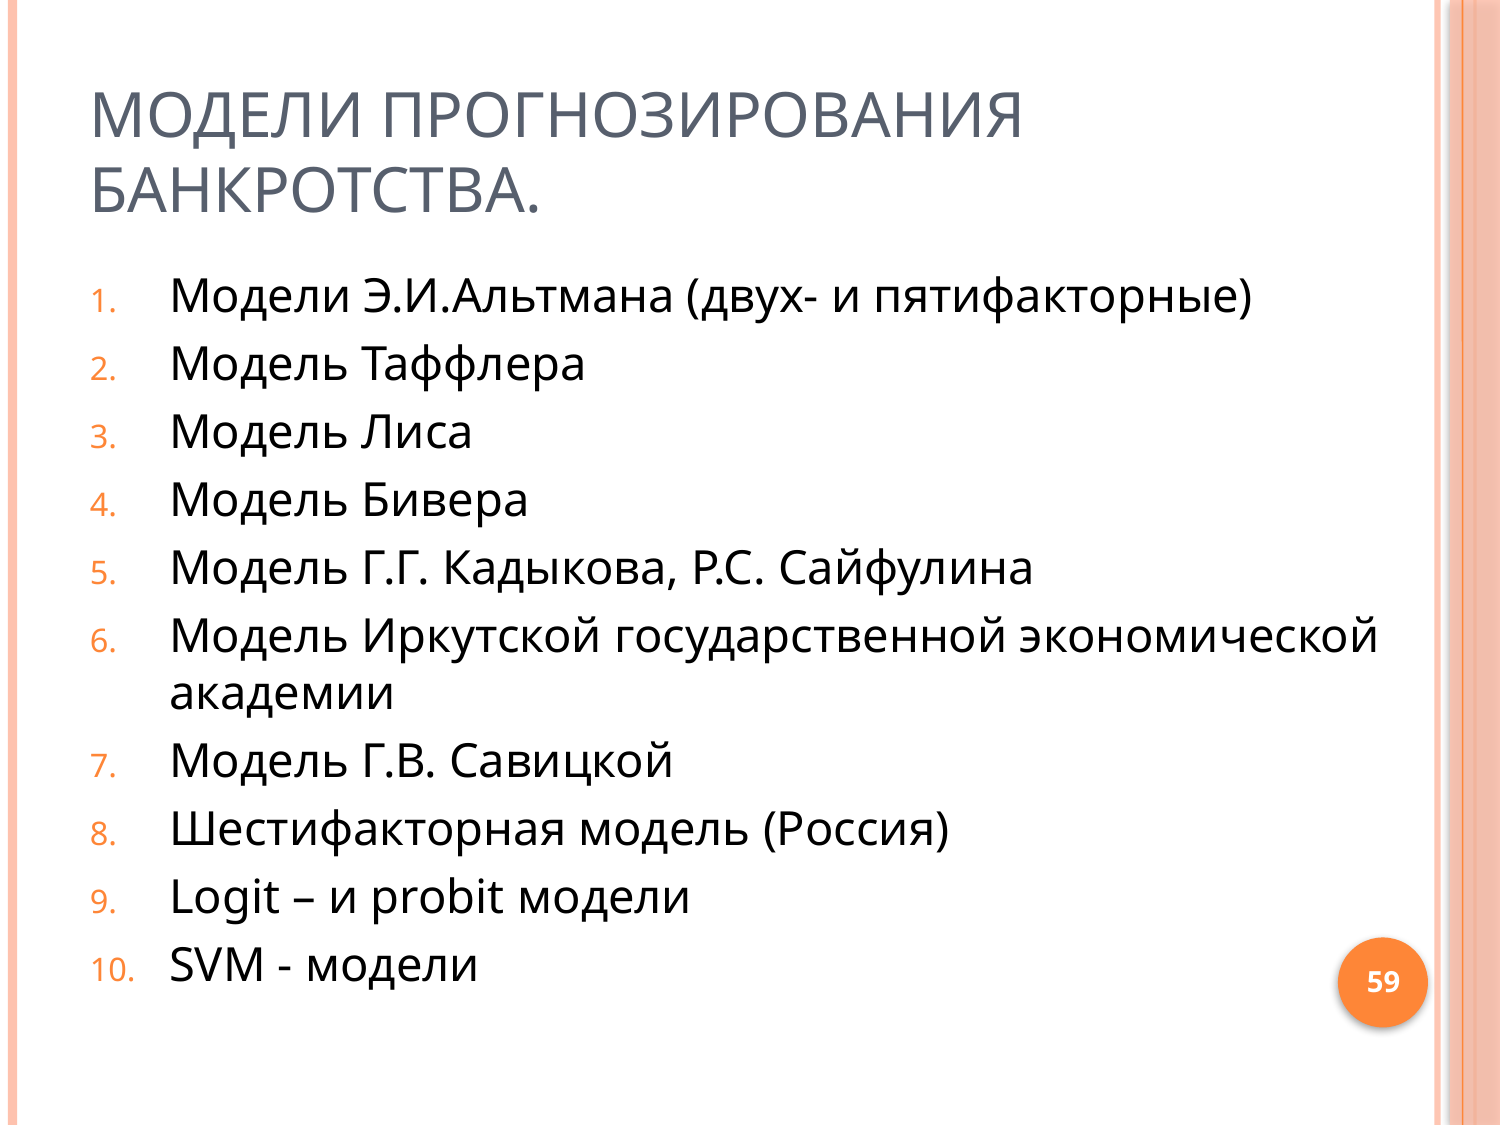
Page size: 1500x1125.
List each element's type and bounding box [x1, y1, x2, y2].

list [75, 257, 1425, 1005]
slide_number [1333, 940, 1434, 1027]
title [75, 45, 1300, 233]
